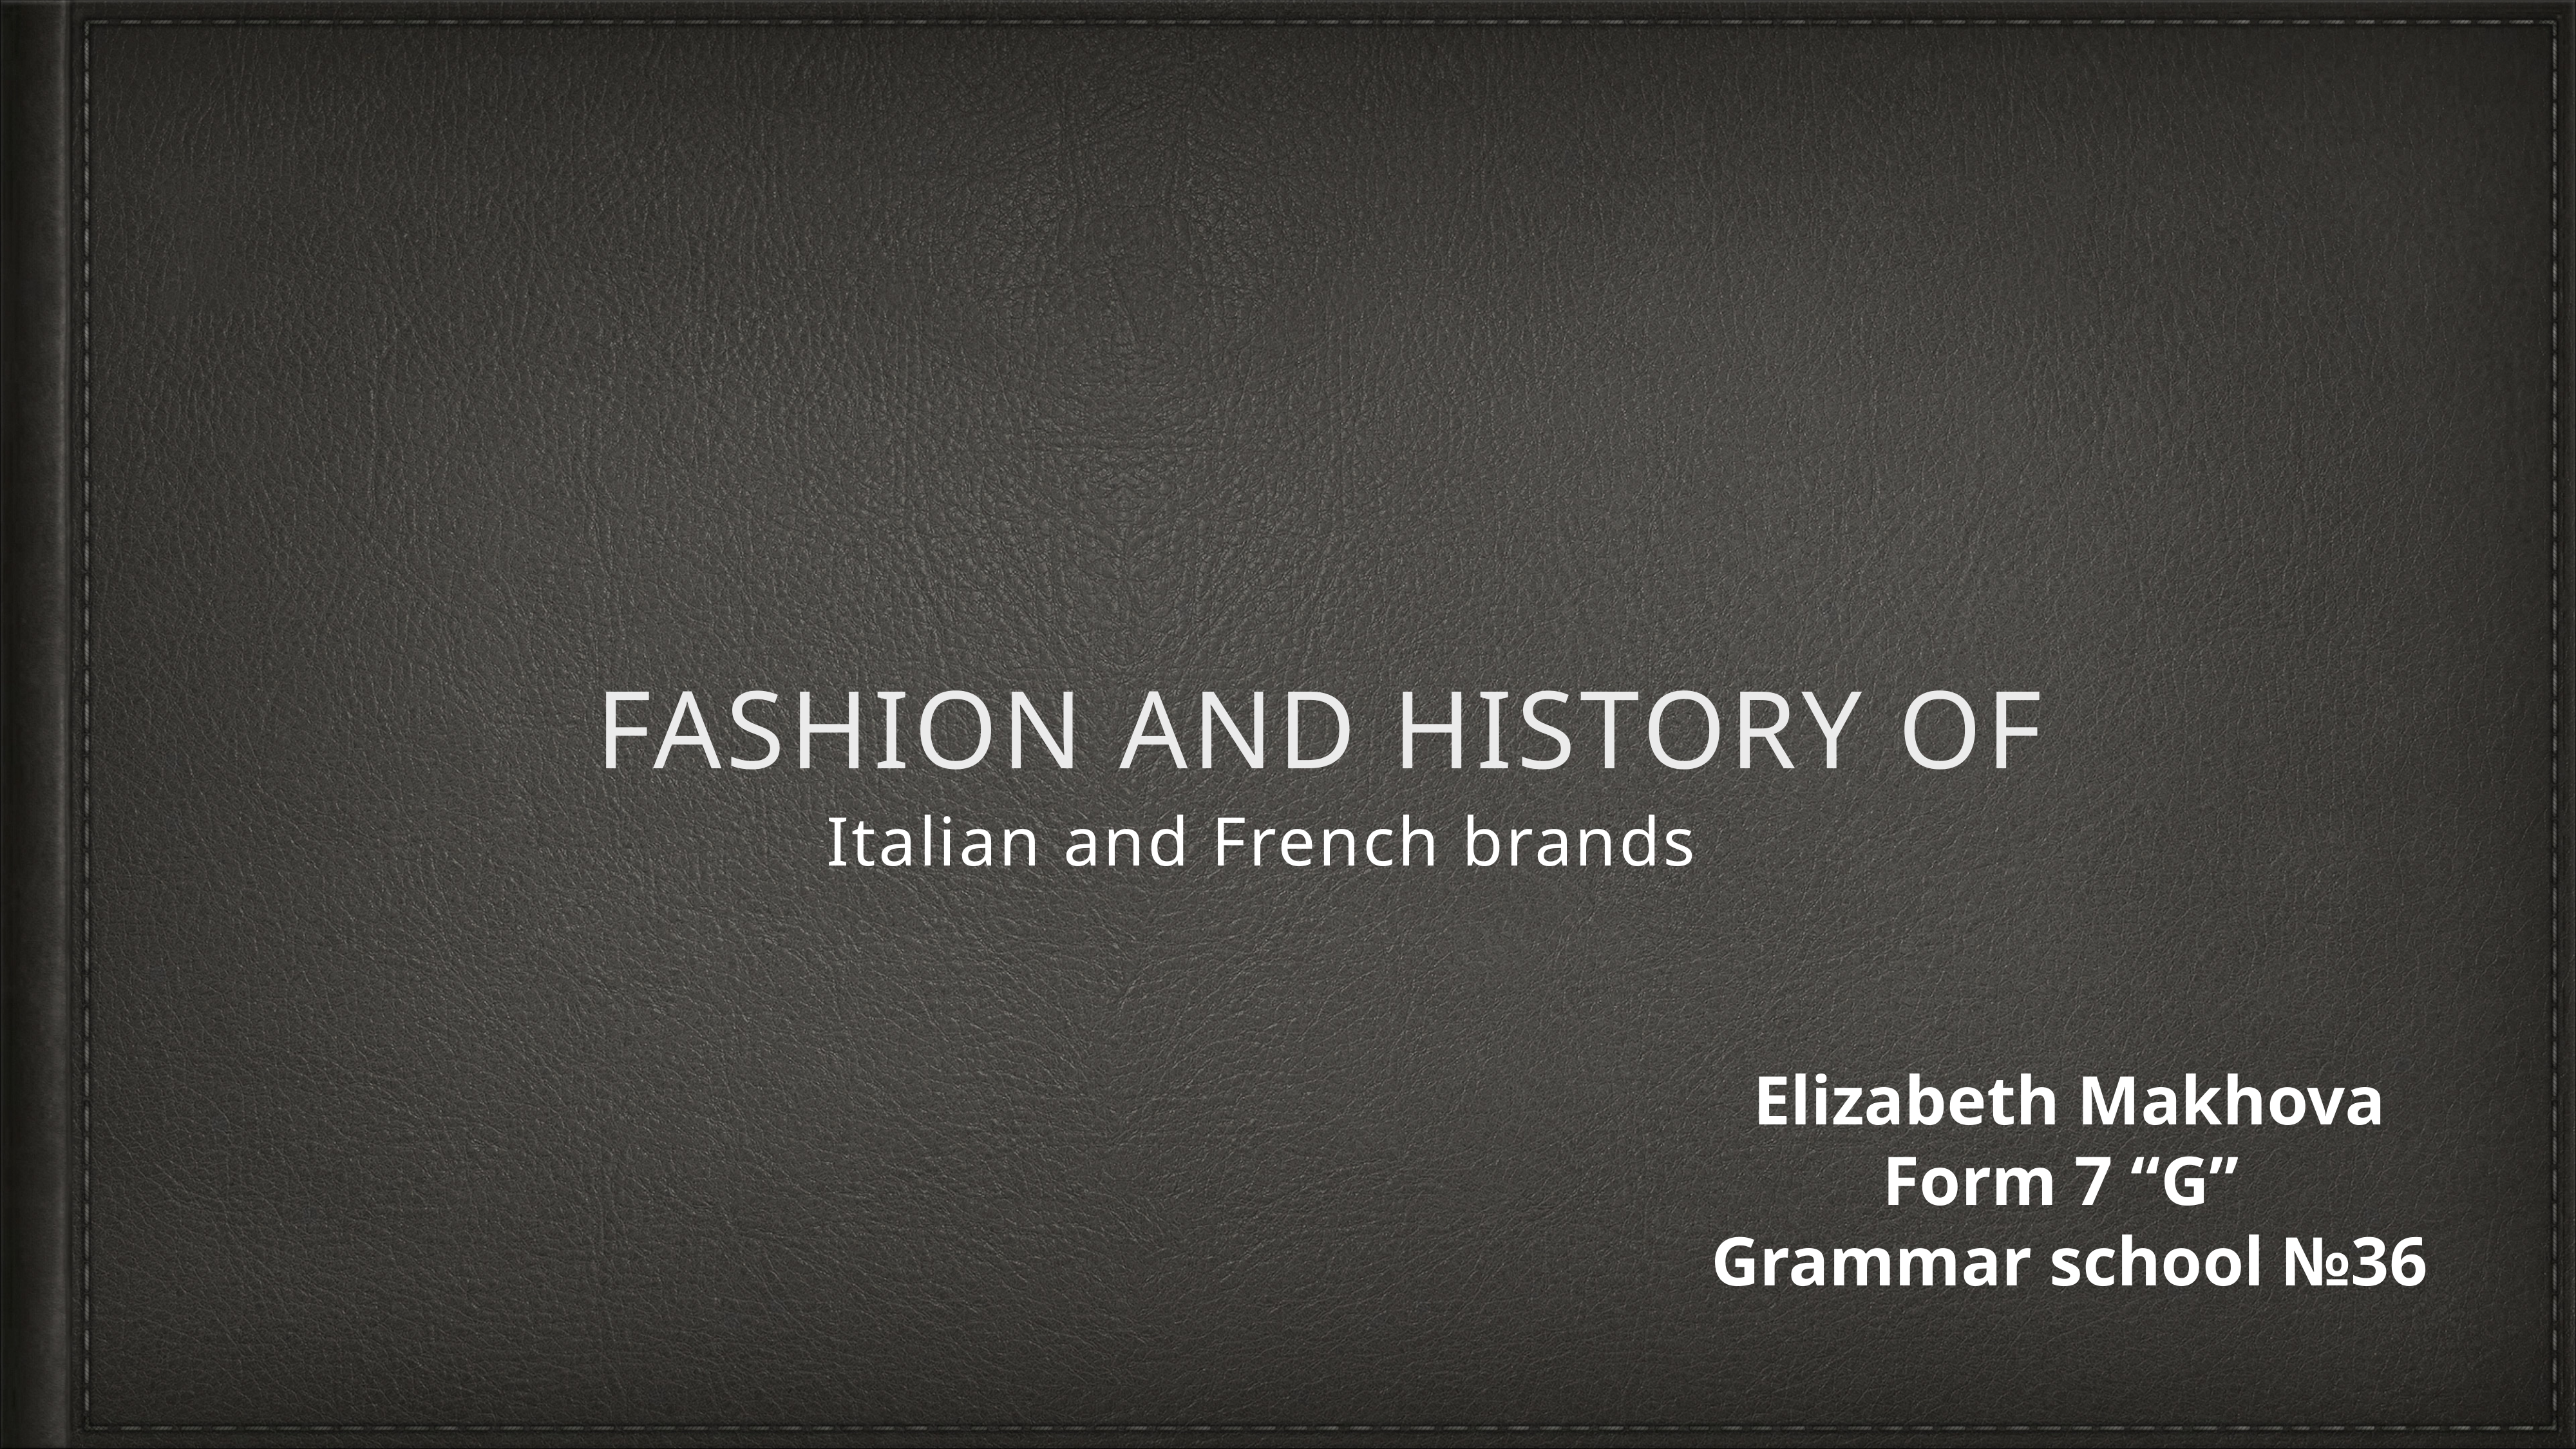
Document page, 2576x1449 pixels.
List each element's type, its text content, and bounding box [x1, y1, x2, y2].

text_box Elizabeth Makhova Form 7 “G” Grammar school №36 [1692, 1052, 2448, 1305]
title FASHION AND HISTORY OF [213, 362, 2427, 796]
picture [0, 0, 2576, 1449]
subtitle Italian and French brands [155, 793, 2369, 1002]
